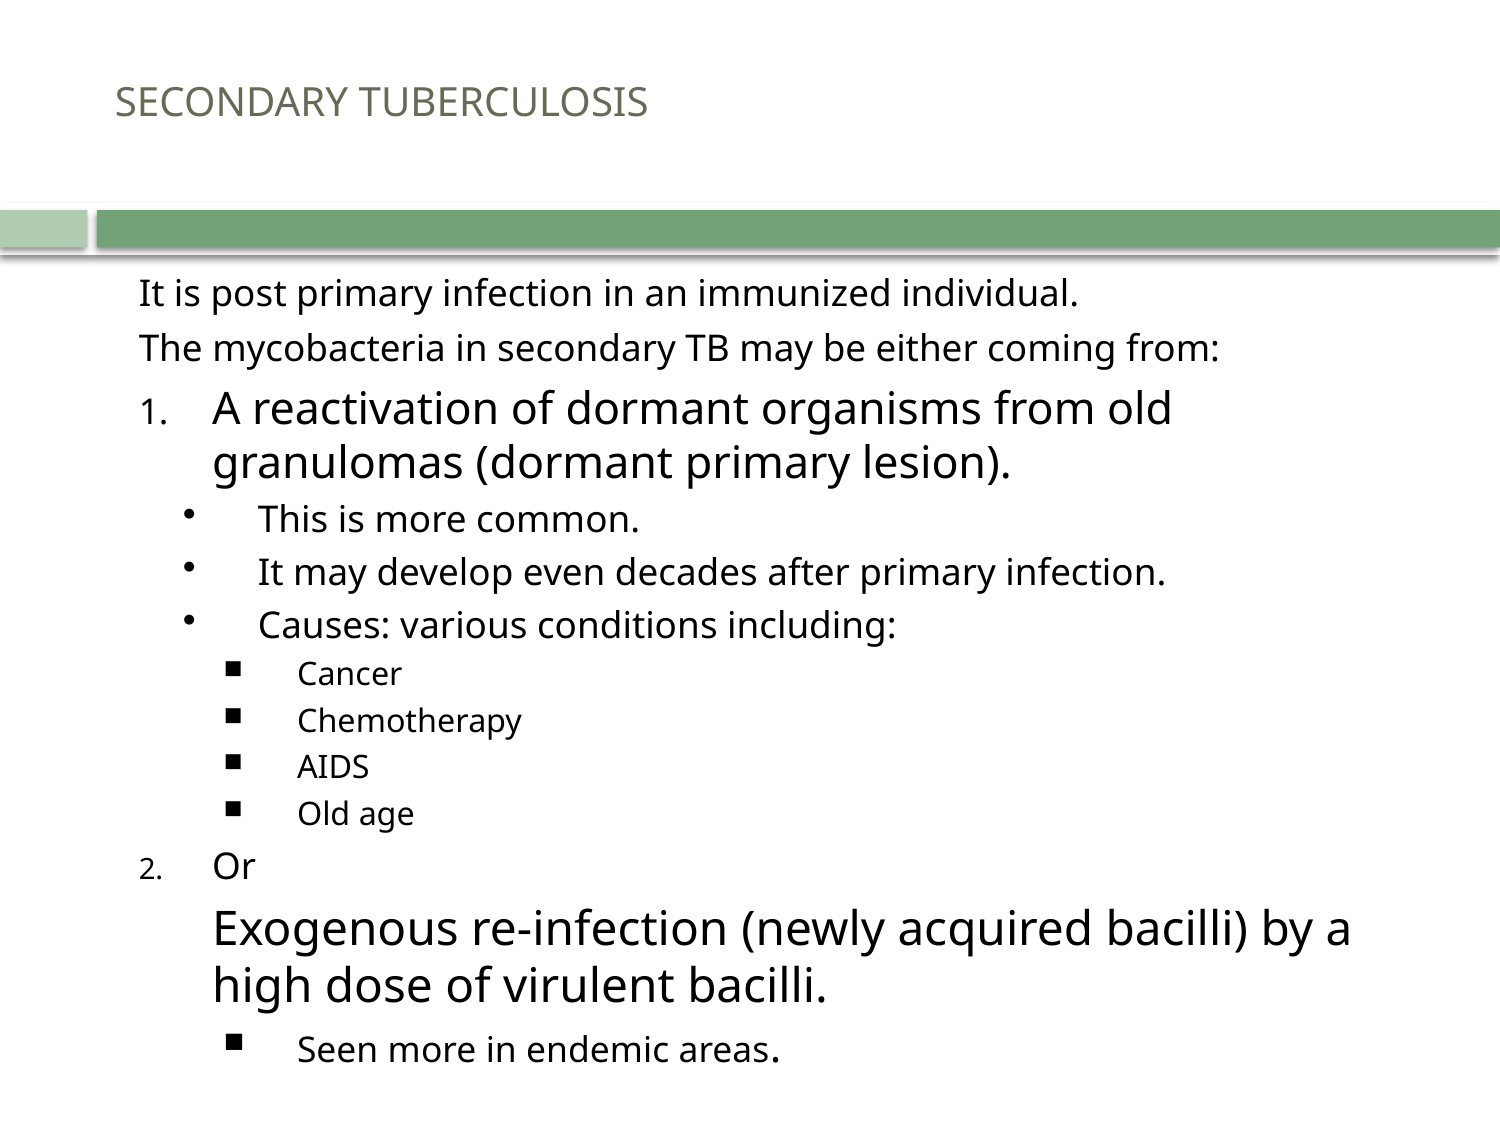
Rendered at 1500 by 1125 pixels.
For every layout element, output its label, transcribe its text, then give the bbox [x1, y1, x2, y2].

title SECONDARY TUBERCULOSIS [100, 19, 1438, 182]
list It is post primary infection in an immunized individual. The mycobacteria in secondary TB may be either coming from: A reactivation of dormant organisms from old granulomas (dormant primary lesion). This is more common. It may develop even decades after primary infection. Causes: various conditions including: Cancer Chemotherapy AIDS Old age Or Exogenous re-infection (newly acquired bacilli) by a high dose of virulent bacilli. Seen more in endemic areas. [123, 262, 1412, 1083]
